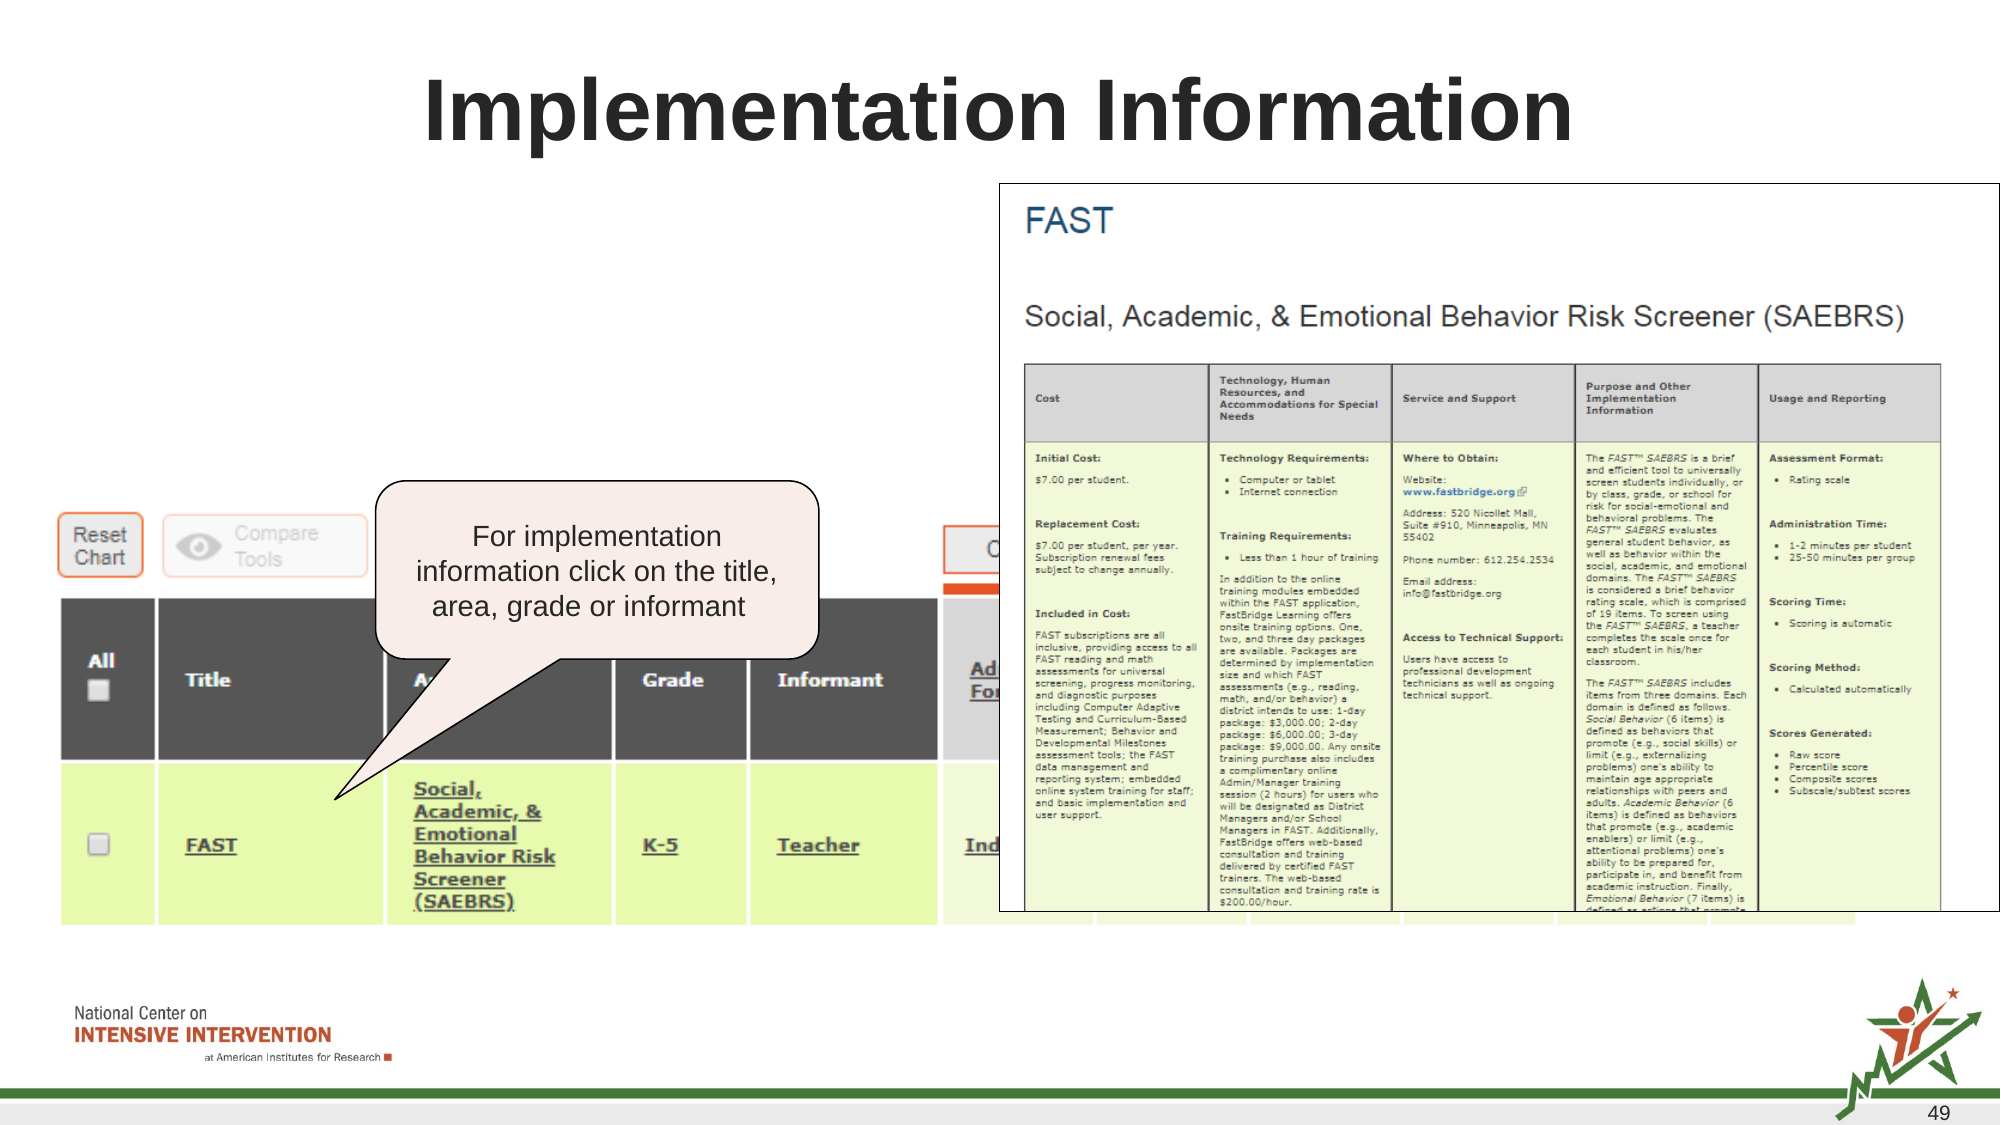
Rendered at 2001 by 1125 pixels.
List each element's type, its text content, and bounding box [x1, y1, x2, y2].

slide_number 49 [1925, 1099, 1951, 1125]
picture [0, 0, 2000, 1125]
title Implementation Information [75, 0, 1925, 210]
